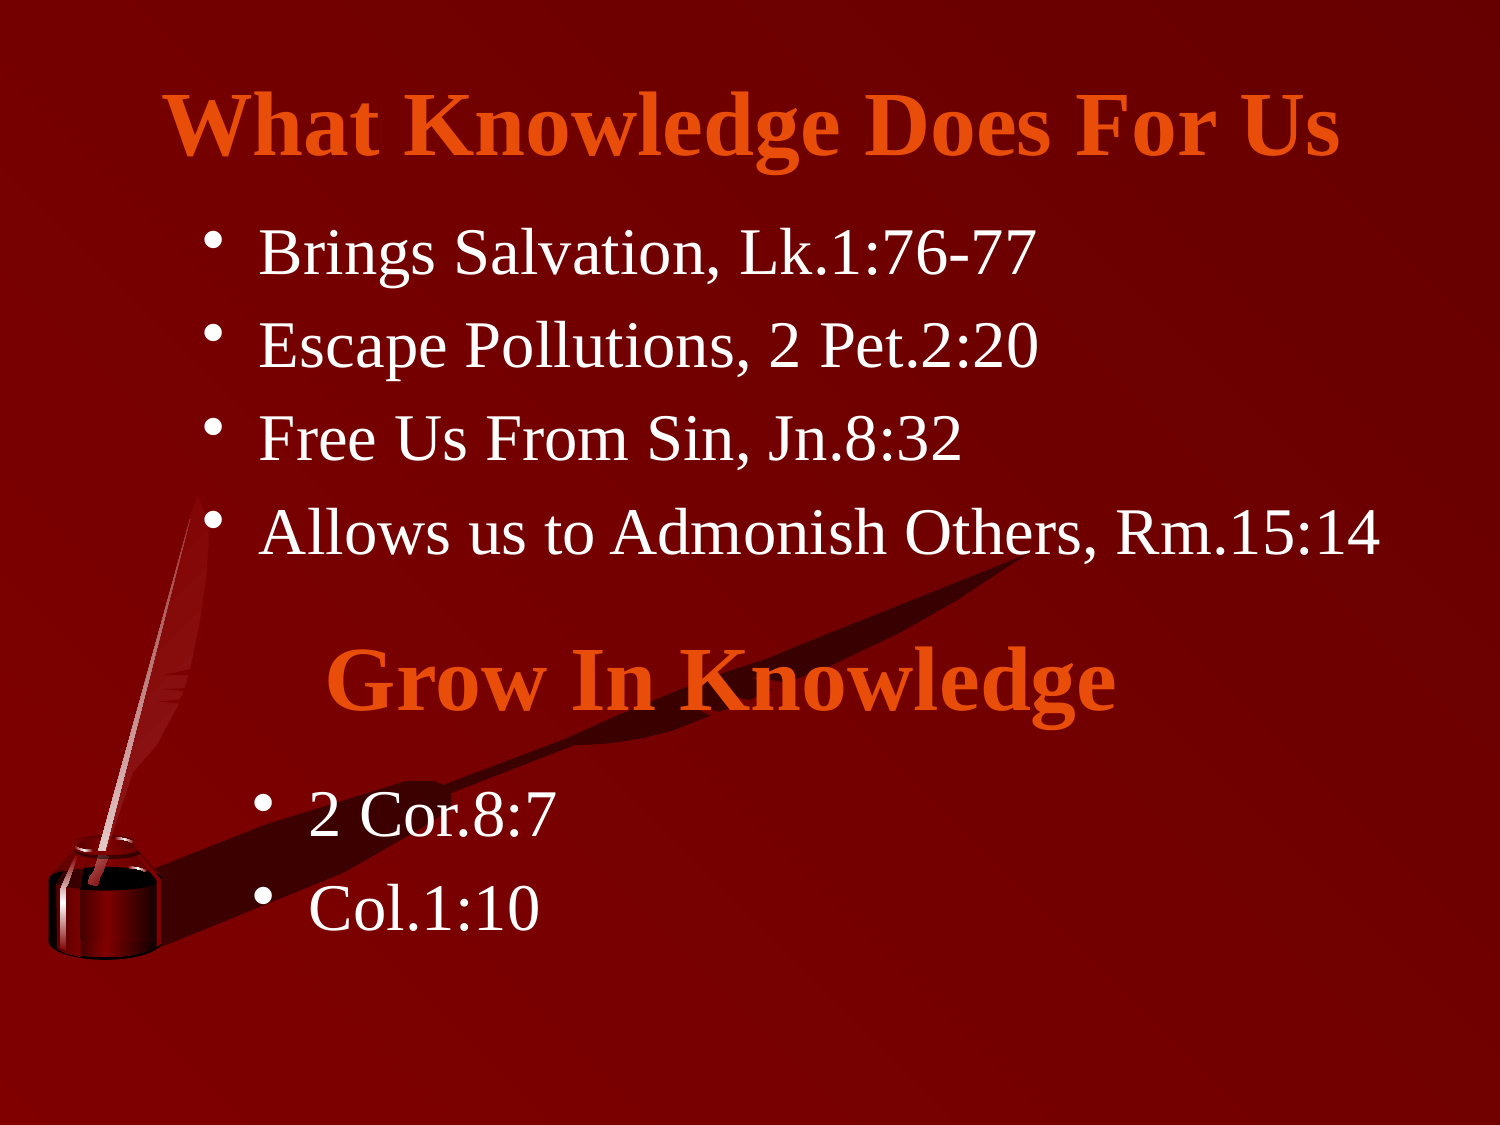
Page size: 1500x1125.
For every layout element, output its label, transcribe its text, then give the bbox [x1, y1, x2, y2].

text_box Grow In Knowledge [0, 575, 1444, 773]
title What Knowledge Does For Us [29, 19, 1475, 219]
list Brings Salvation, Lk.1:76-77 Escape Pollutions, 2 Pet.2:20 Free Us From Sin, Jn.8:32 Allows us to Admonish Others, Rm.15:14 [187, 199, 1500, 601]
text_box 2 Cor.8:7 Col.1:10 [237, 762, 1363, 1075]
